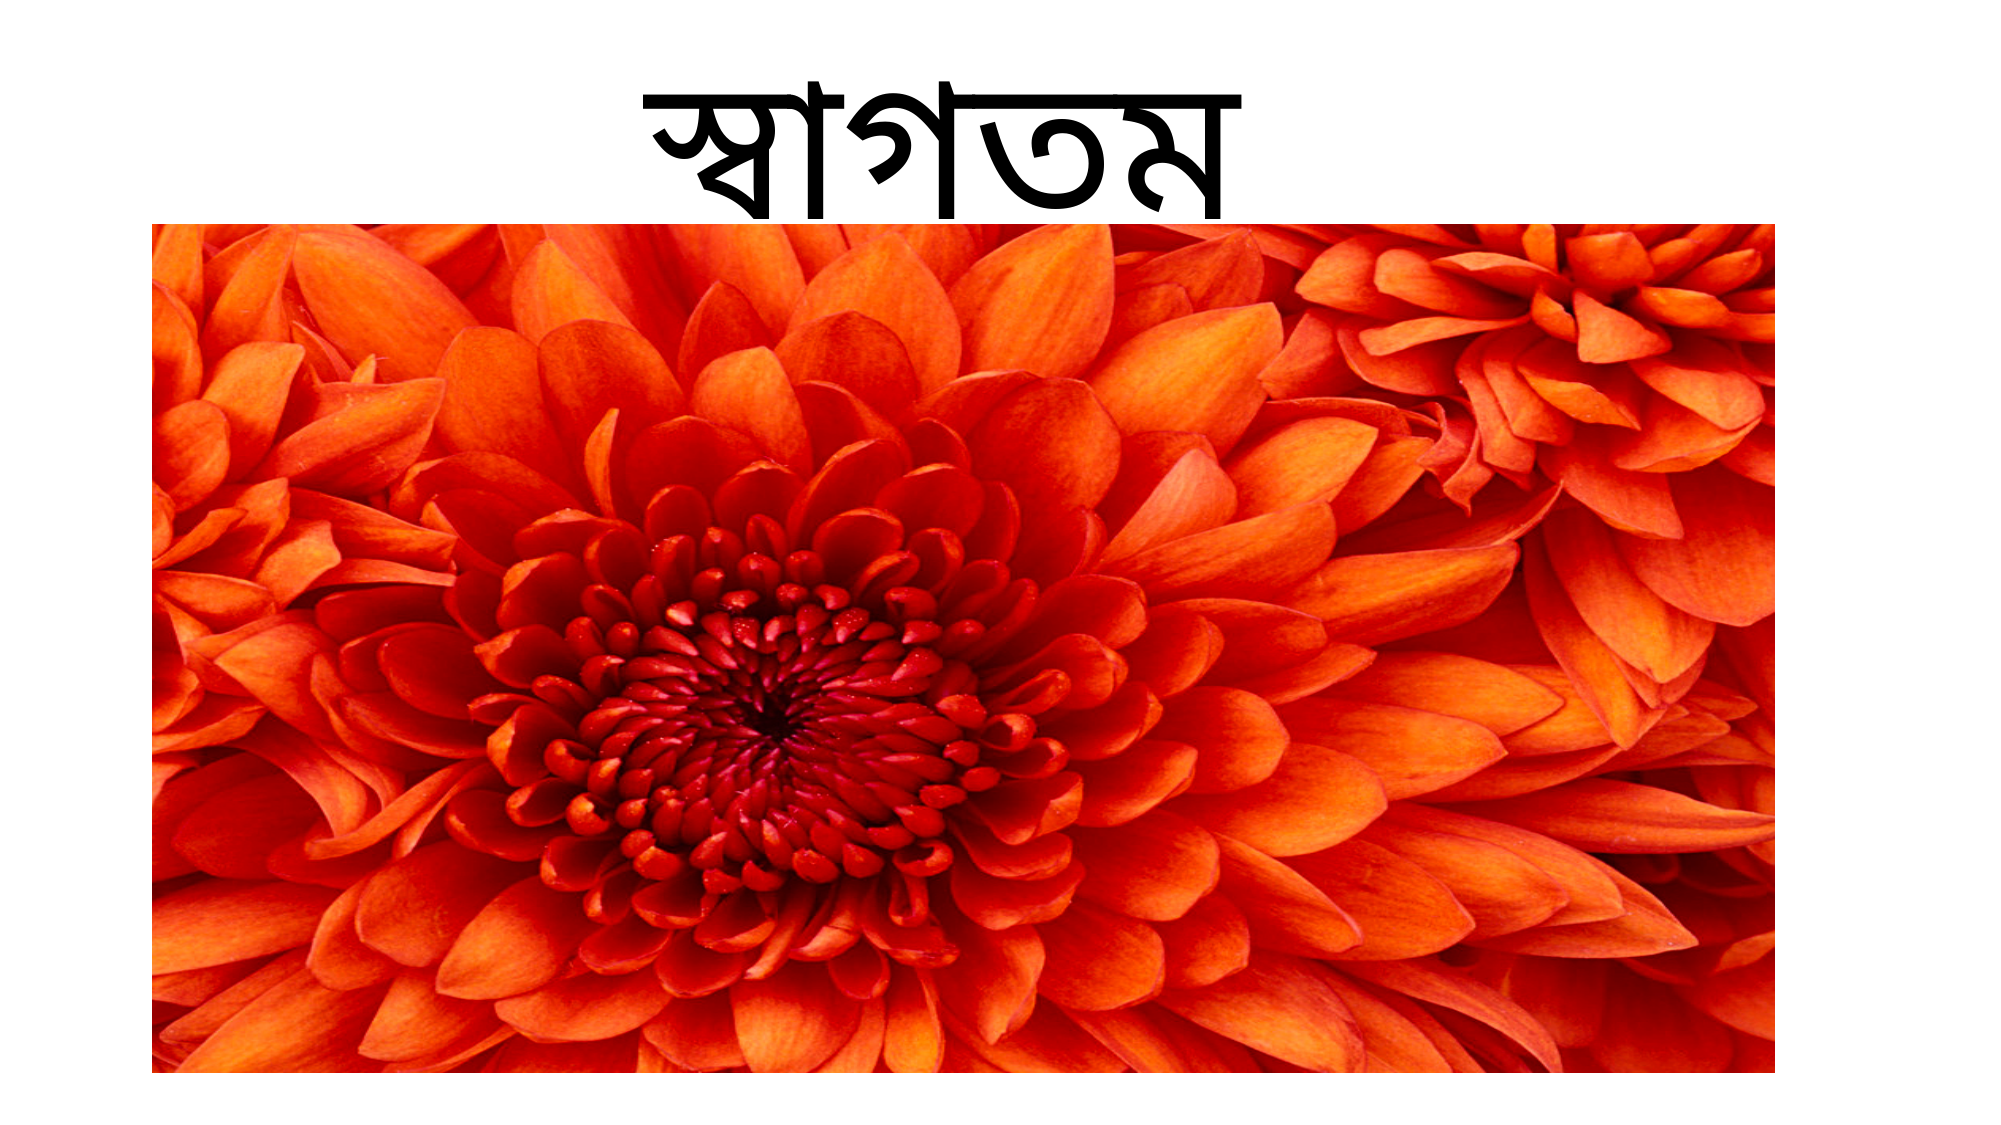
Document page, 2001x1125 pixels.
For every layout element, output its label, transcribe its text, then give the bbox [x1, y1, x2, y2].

title স্বাগতম [192, 0, 1693, 224]
picture [152, 224, 1775, 1073]
